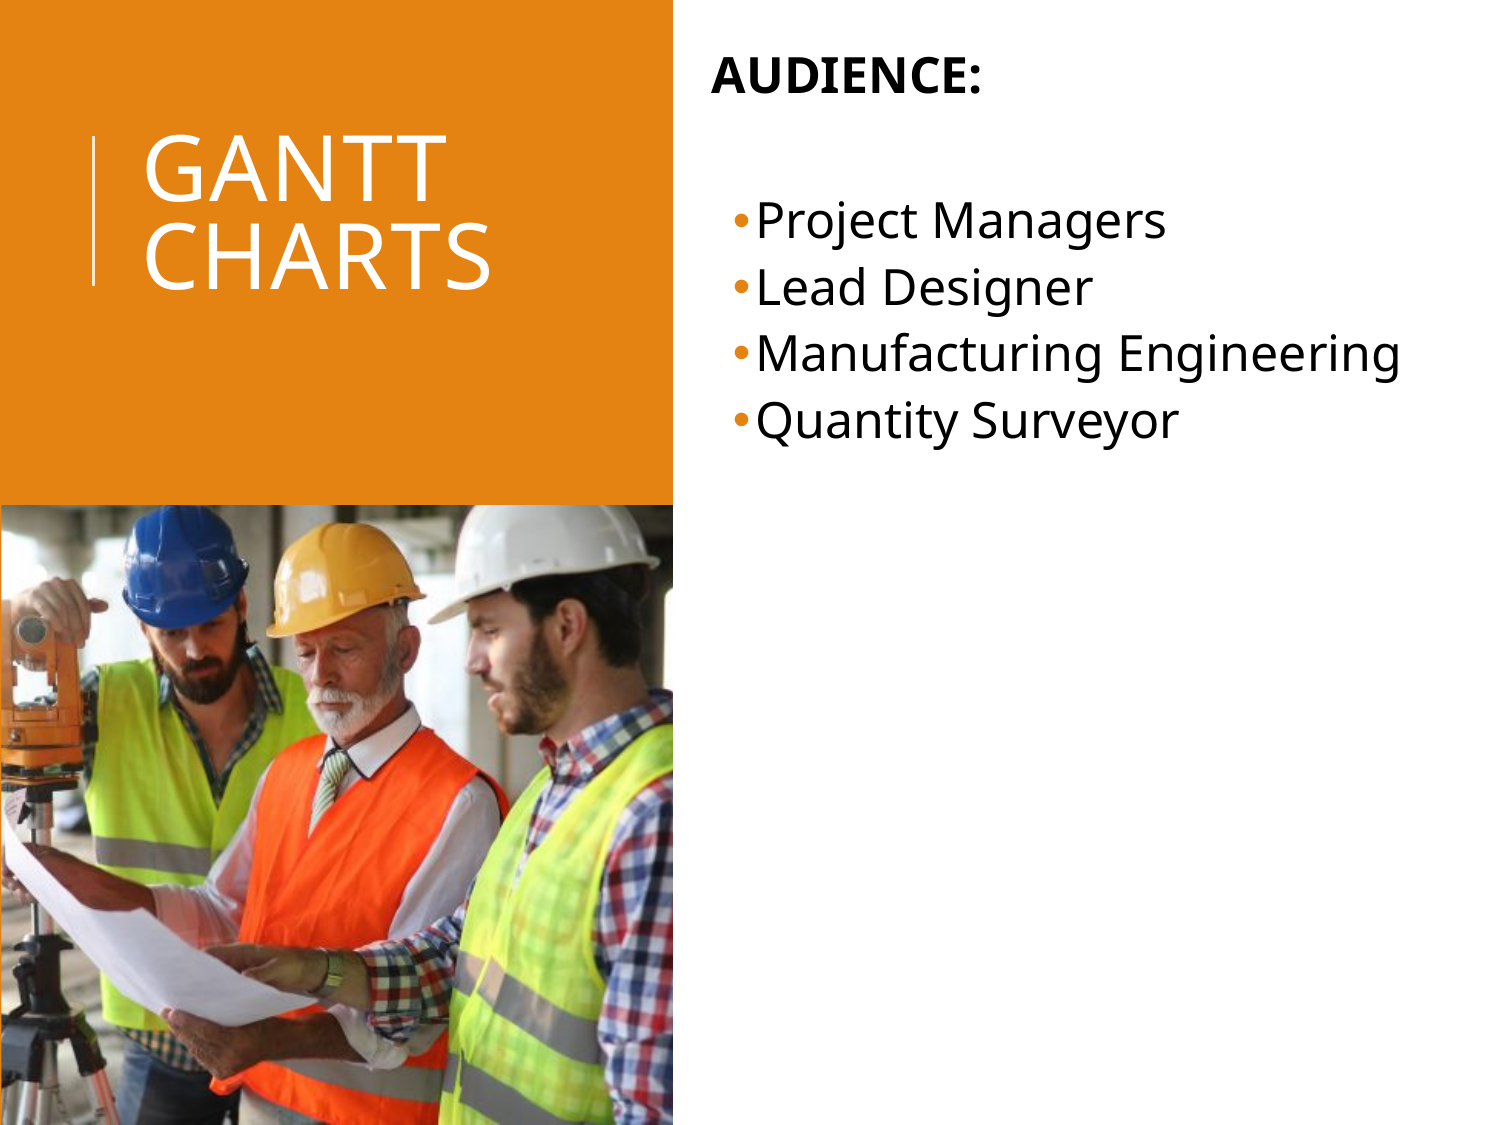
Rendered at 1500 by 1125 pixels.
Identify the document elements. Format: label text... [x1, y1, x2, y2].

text_box [0, 0, 674, 502]
picture [1, 505, 674, 1125]
title Gantt charts [126, 96, 591, 342]
list AUDIENCE: Project Managers Lead Designer Manufacturing Engineering Quantity Surveyor [704, 42, 1459, 1106]
